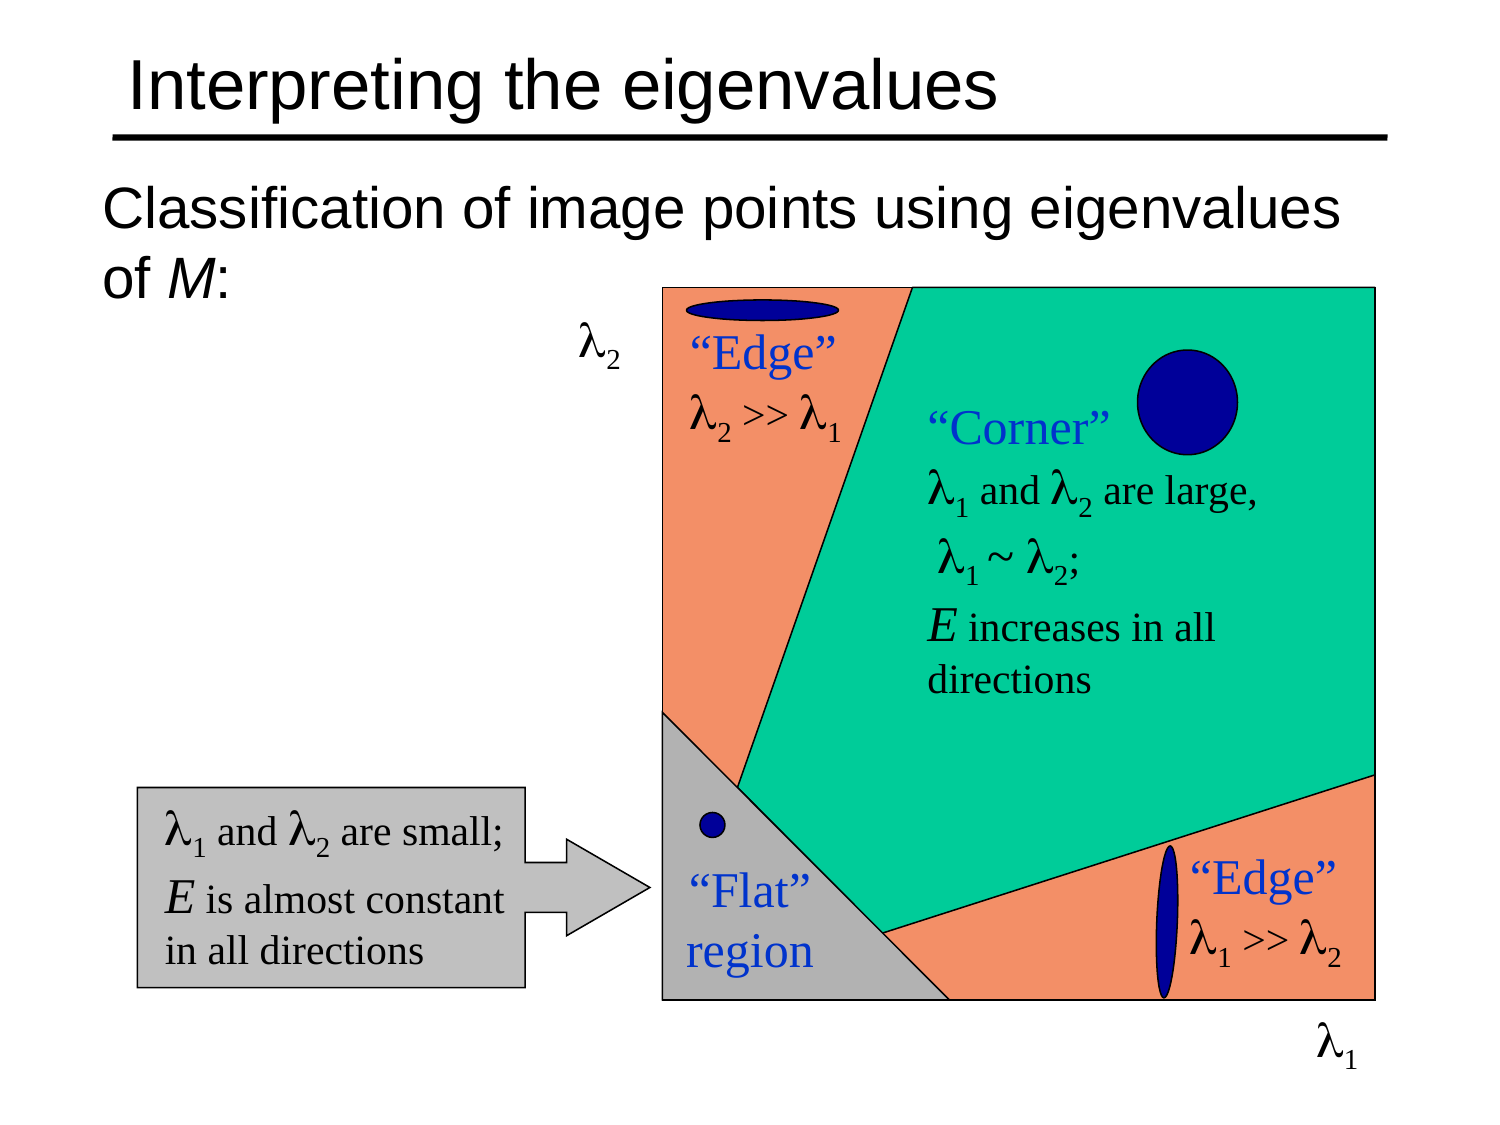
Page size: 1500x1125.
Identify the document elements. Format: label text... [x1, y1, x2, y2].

text_box [686, 299, 839, 321]
title Interpreting the eigenvalues [112, 12, 1388, 150]
text_box 2 [512, 318, 674, 383]
text_box [699, 812, 725, 838]
text_box [888, 318, 901, 354]
text_box “Flat” region [650, 849, 850, 985]
text_box [1185, 776, 1375, 837]
text_box [137, 787, 526, 988]
text_box “Edge” 2 >> 1 [674, 318, 888, 456]
text_box [662, 383, 853, 786]
text_box [538, 839, 650, 936]
text_box Classification of image points using eigenvalues of M: [87, 162, 1400, 318]
text_box 1 [1275, 999, 1400, 1083]
text_box [1156, 845, 1178, 998]
text_box [662, 712, 799, 849]
text_box [1137, 350, 1238, 455]
text_box “Edge” 1 >> 2 [1174, 837, 1388, 981]
text_box [884, 840, 1375, 1000]
text_box [737, 318, 1375, 933]
text_box 1 and 2 are small; E is almost constant in all directions [149, 787, 538, 981]
text_box “Corner” 1 and 2 are large, 1 ~ 2; E increases in all directions [912, 387, 1350, 709]
text_box [662, 900, 950, 1000]
